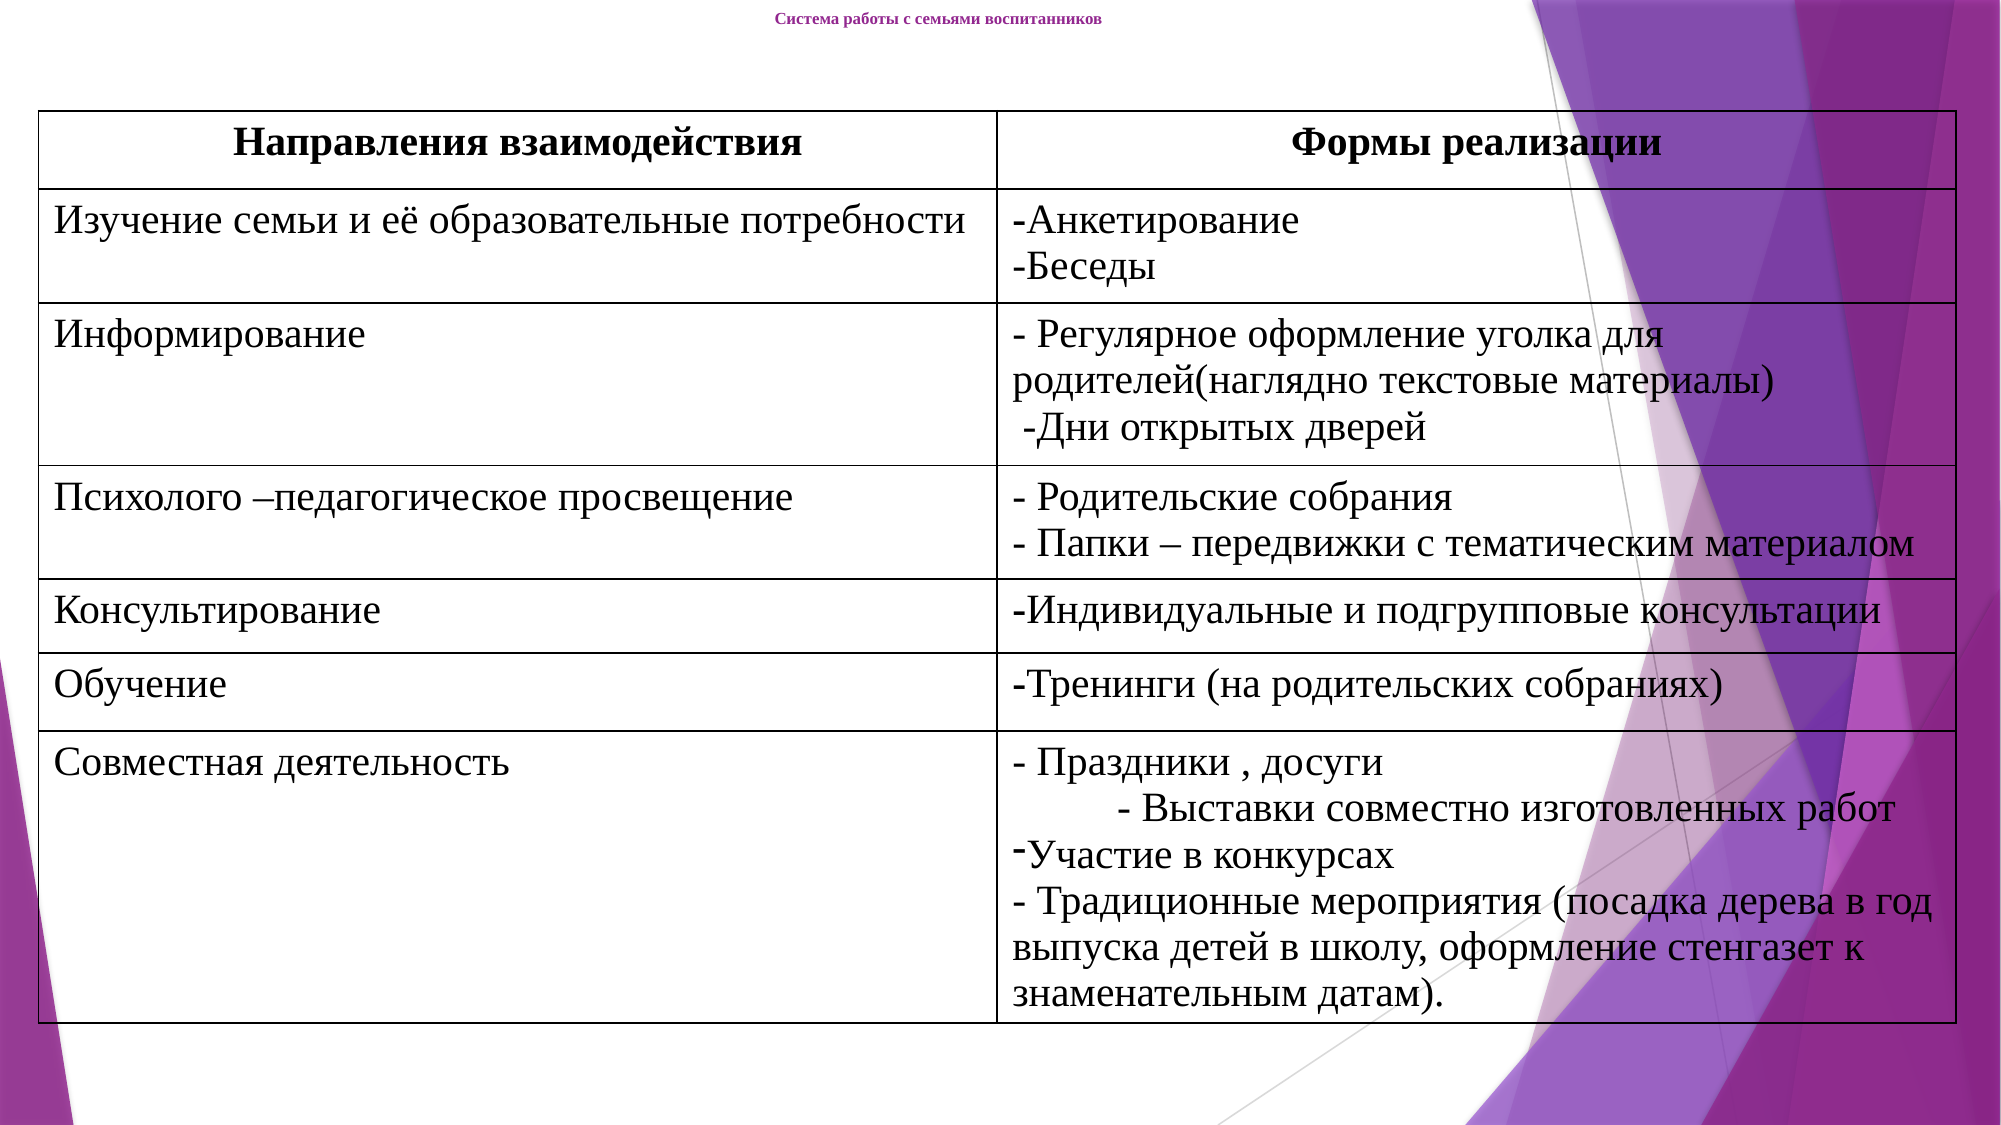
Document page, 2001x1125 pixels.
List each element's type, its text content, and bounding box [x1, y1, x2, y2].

table_cell Психолого –педагогическое просвещение [39, 466, 996, 578]
table_header Направления взаимодействия [39, 112, 996, 188]
table_header Формы реализации [998, 112, 1955, 188]
title Система работы с семьями воспитанников [233, 0, 1644, 110]
table_cell Совместная деятельность [39, 732, 996, 1022]
table_cell - Праздники , досуги - Выставки совместно изготовленных работ Участие в конкурсах - Традиционные мероприятия (посадка дерева в год выпуска детей в школу, оформление стенгазет к знаменательным датам). [998, 732, 1955, 1022]
table_cell -Индивидуальные и подгрупповые консультации [998, 580, 1955, 652]
table_cell Консультирование [39, 580, 996, 652]
table_cell - Родительские собрания - Папки – передвижки с тематическим материалом [998, 466, 1955, 578]
table_cell Изучение семьи и её образовательные потребности [39, 190, 996, 302]
table_cell Информирование [39, 304, 996, 465]
table_cell -Анкетирование -Беседы [998, 190, 1955, 302]
table_cell -Тренинги (на родительских собраниях) [998, 654, 1955, 730]
table_cell - Регулярное оформление уголка для родителей(наглядно текстовые материалы) -Дни открытых дверей [998, 304, 1955, 465]
table_cell Обучение [39, 654, 996, 730]
